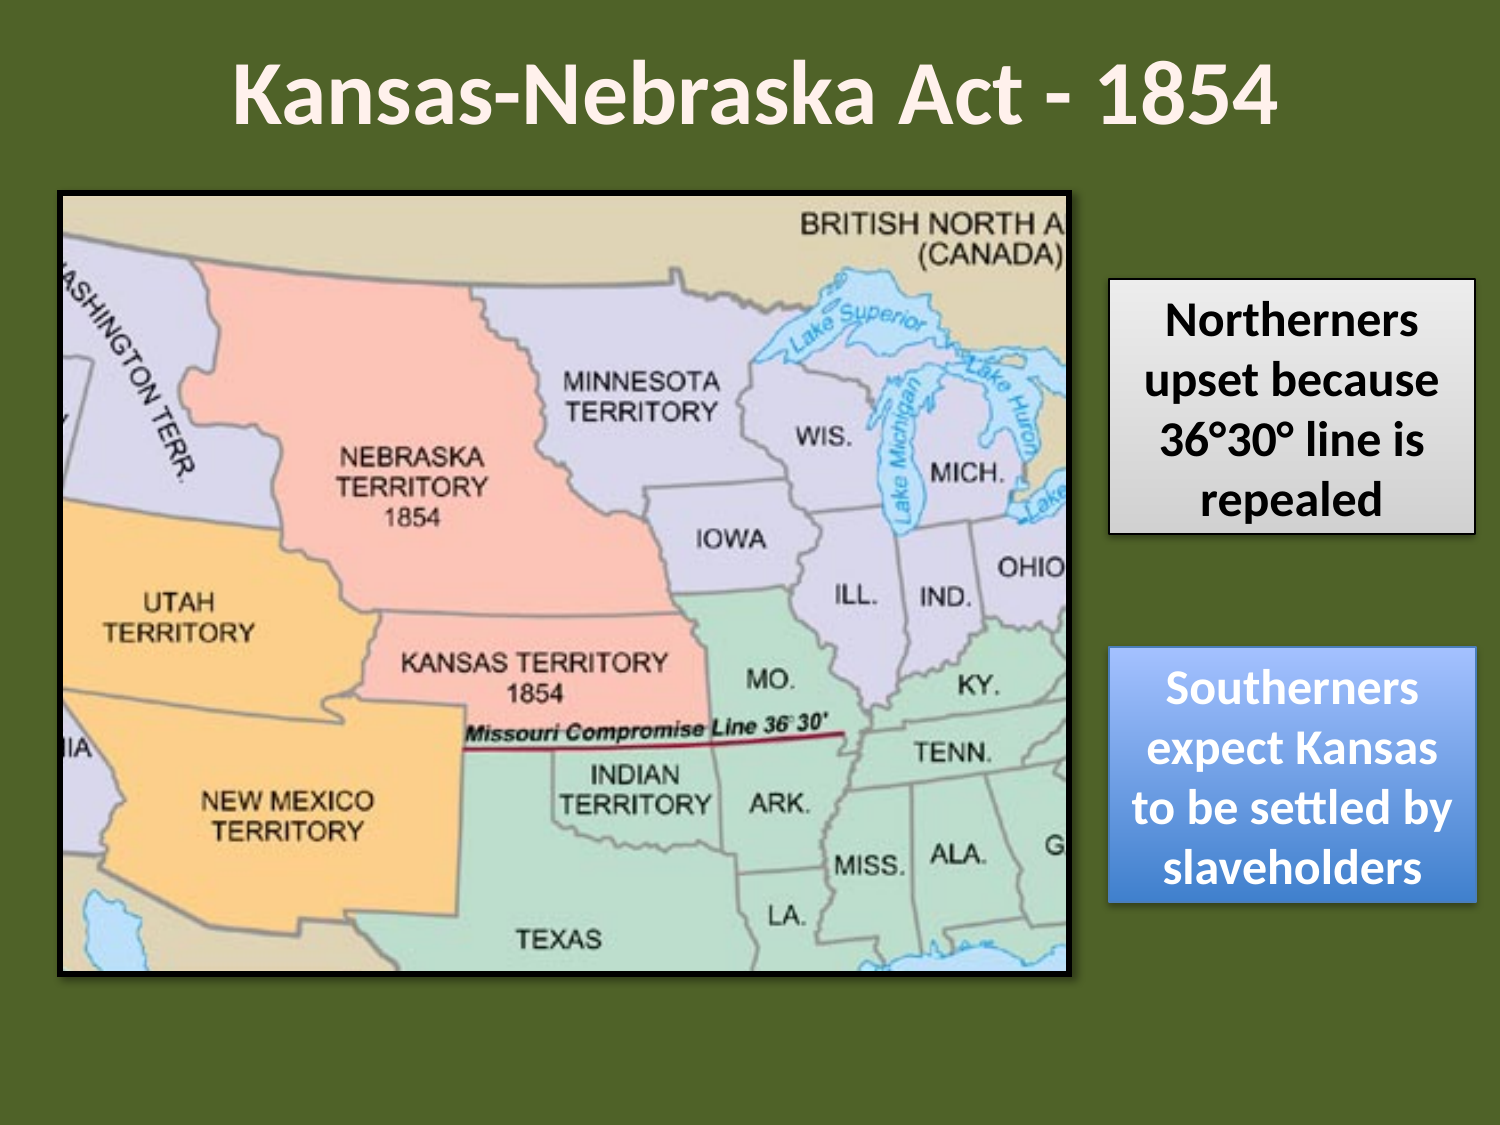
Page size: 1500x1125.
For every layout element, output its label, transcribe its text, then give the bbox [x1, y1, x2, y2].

text_box Southerners expect Kansas to be settled by slaveholders [1108, 646, 1477, 903]
picture [62, 195, 1067, 972]
text_box Kansas-Nebraska Act - 1854 [37, 24, 1475, 150]
text_box Northerners upset because 36°30° line is repealed [1108, 278, 1476, 535]
